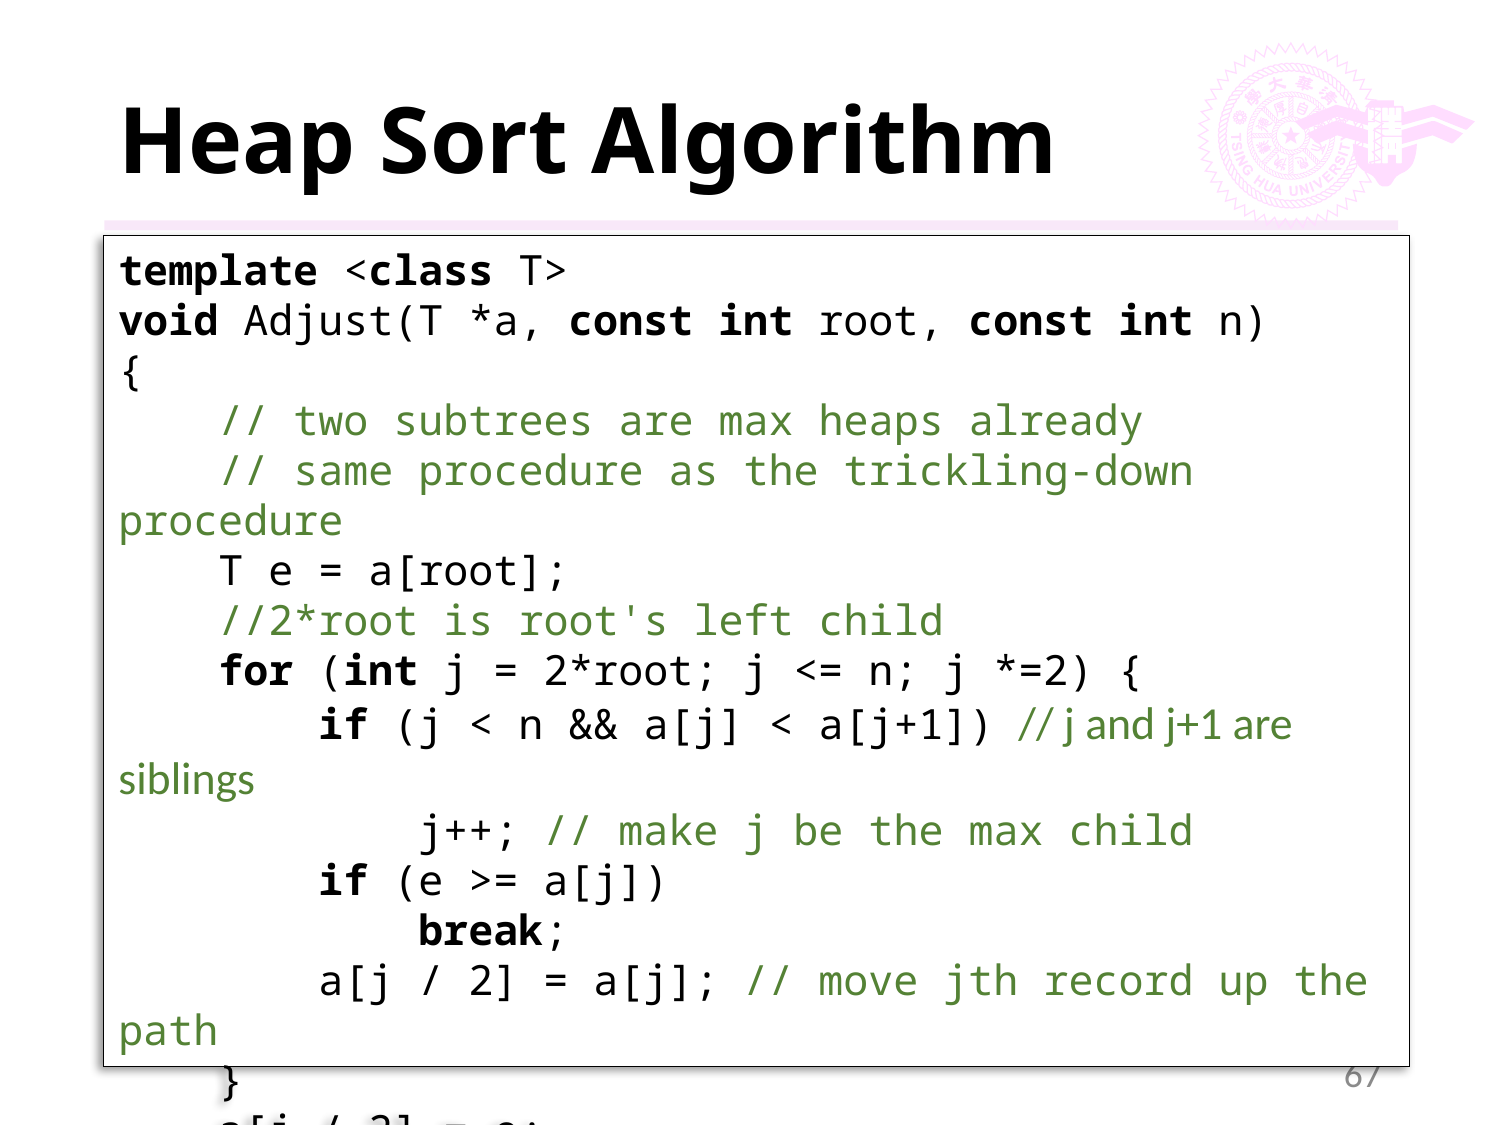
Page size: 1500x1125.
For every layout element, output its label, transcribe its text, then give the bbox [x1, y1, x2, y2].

title Heap Sort Algorithm [103, 59, 1397, 228]
slide_number 67 [1059, 1077, 1397, 1103]
text_box template <class T> void Adjust(T *a, const int root, const int n) { // two subtrees are max heaps already // same procedure as the trickling-down procedure T e = a[root]; //2*root is root's left child for (int j = 2*root; j <= n; j *=2) { if (j < n && a[j] < a[j+1]) // j and j+1 are siblings j++; // make j be the max child if (e >= a[j]) break; a[j / 2] = a[j]; // move jth record up the path } a[j / 2] = e; } [103, 235, 1410, 1067]
